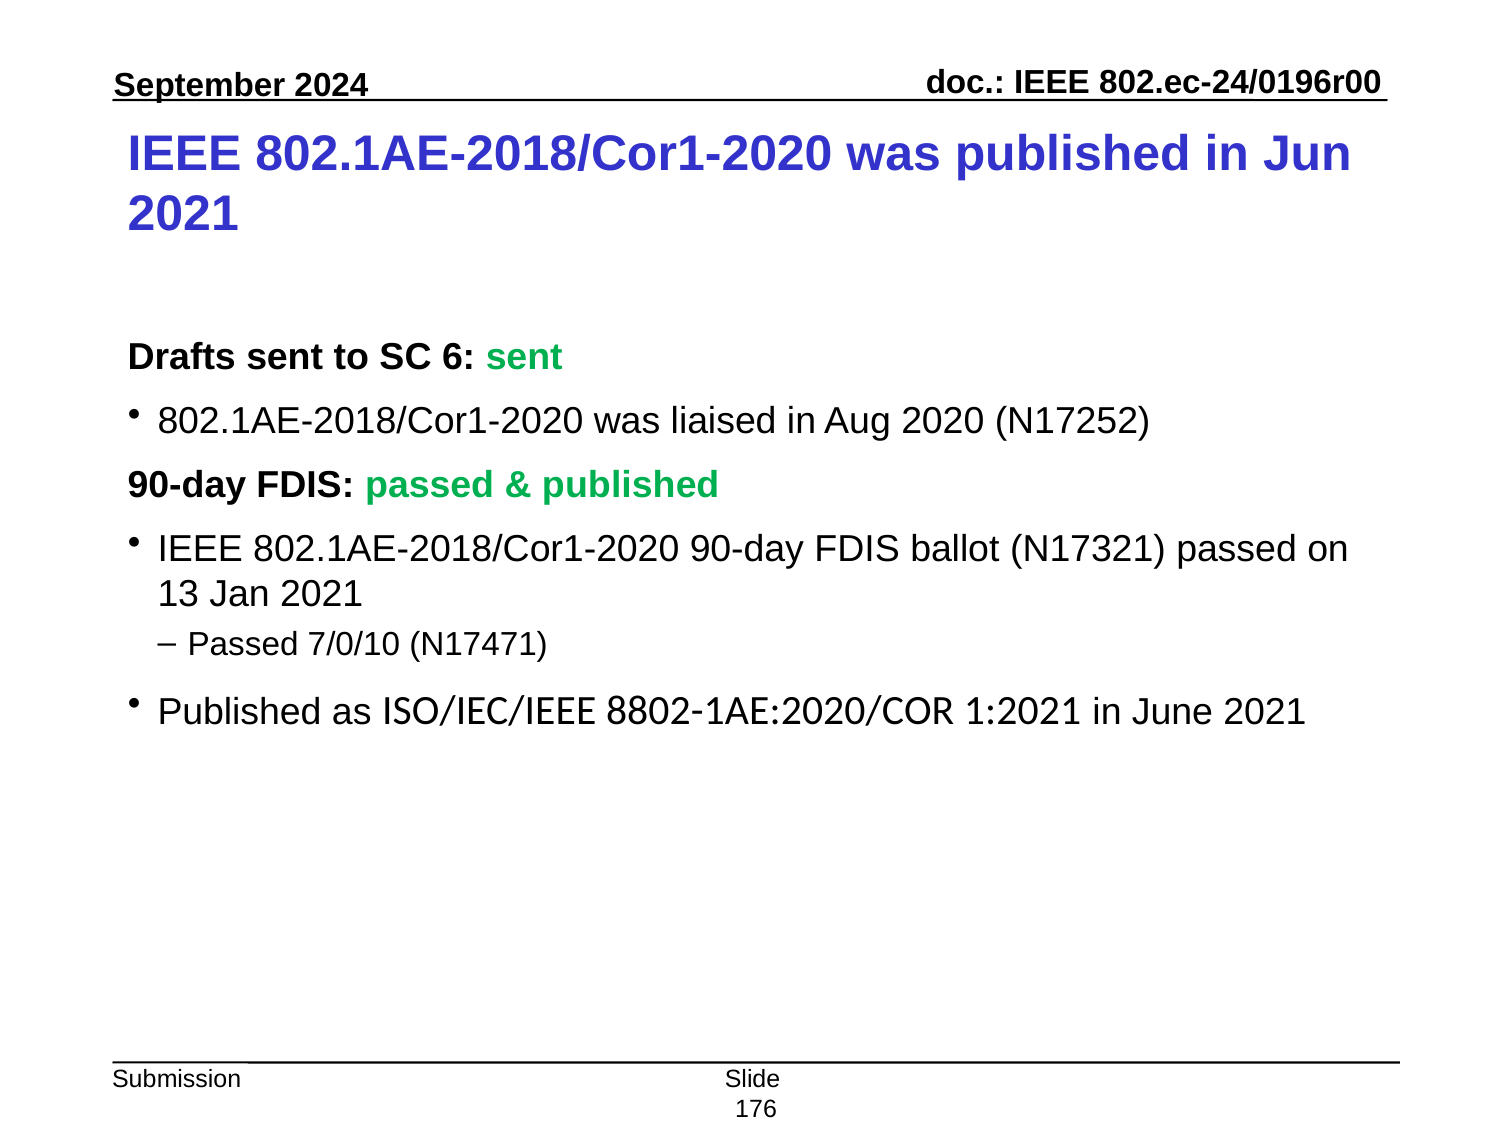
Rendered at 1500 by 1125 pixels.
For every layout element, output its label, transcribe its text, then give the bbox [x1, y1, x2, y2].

title IEEE 802.1AE-2018/Cor1-2020 was published in Jun 2021 [112, 112, 1388, 288]
slide_number Slide 176 [709, 1061, 803, 1093]
list Drafts sent to SC 6: sent 802.1AE-2018/Cor1-2020 was liaised in Aug 2020 (N17252) 90-day FDIS: passed & published IEEE 802.1AE-2018/Cor1-2020 90-day FDIS ballot (N17321) passed on 13 Jan 2021 Passed 7/0/10 (N17471) Published as ISO/IEC/IEEE 8802-1AE:2020/COR 1:2021 in June 2021 [112, 324, 1388, 1000]
